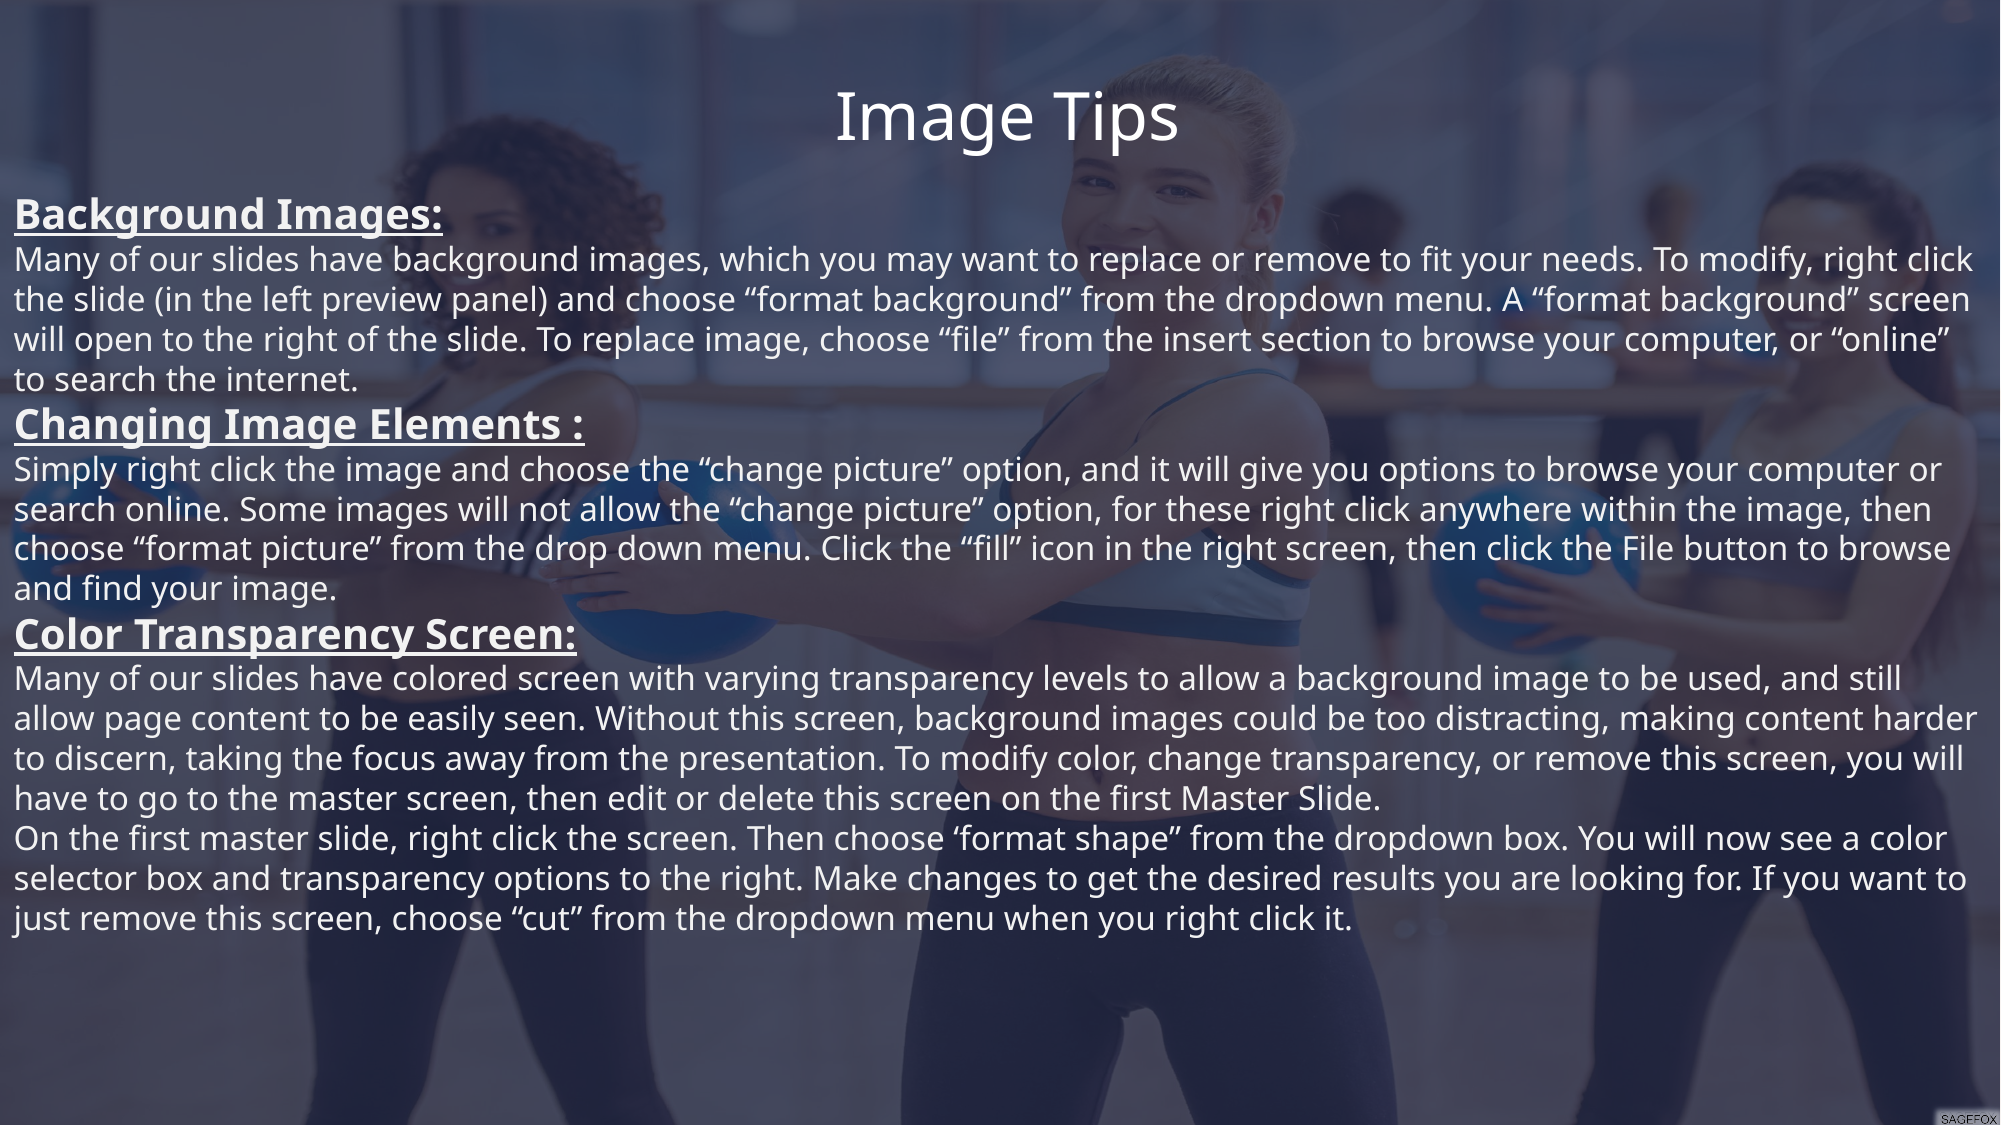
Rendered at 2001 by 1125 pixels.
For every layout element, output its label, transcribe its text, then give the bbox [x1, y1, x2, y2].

picture [1938, 1114, 1999, 1125]
title Image Tips [597, 59, 1420, 177]
text_box Background Images: Many of our slides have background images, which you may want to replace or remove to fit your needs. To modify, right click the slide (in the left preview panel) and choose “format background” from the dropdown menu. A “format background” screen will open to the right of the slide. To replace image, choose “file” from the insert section to browse your computer, or “online” to search the internet. Changing Image Elements : Simply right click the image and choose the “change picture” option, and it will give you options to browse your computer or search online. Some images will not allow the “change picture” option, for these right click anywhere within the image, then choose “format picture” from the drop down menu. Click the “fill” icon in the right screen, then click the File button to browse and find your image. Color Transparency Screen: Many of our slides have colored screen with varying transparency levels to allow a background image to be used, and still allow page content to be easily seen. Without this screen, background images could be too distracting, making content harder to discern, taking the focus away from the presentation. To modify color, change transparency, or remove this screen, you will have to go to the master screen, then edit or delete this screen on the first Master Slide. On the first master slide, right click the screen. Then choose ‘format shape” from the dropdown box. You will now see a color selector box and transparency options to the right. Make changes to get the desired results you are looking for. If you want to just remove this screen, choose “cut” from the dropdown menu when you right click it. [0, 0, 2000, 1125]
